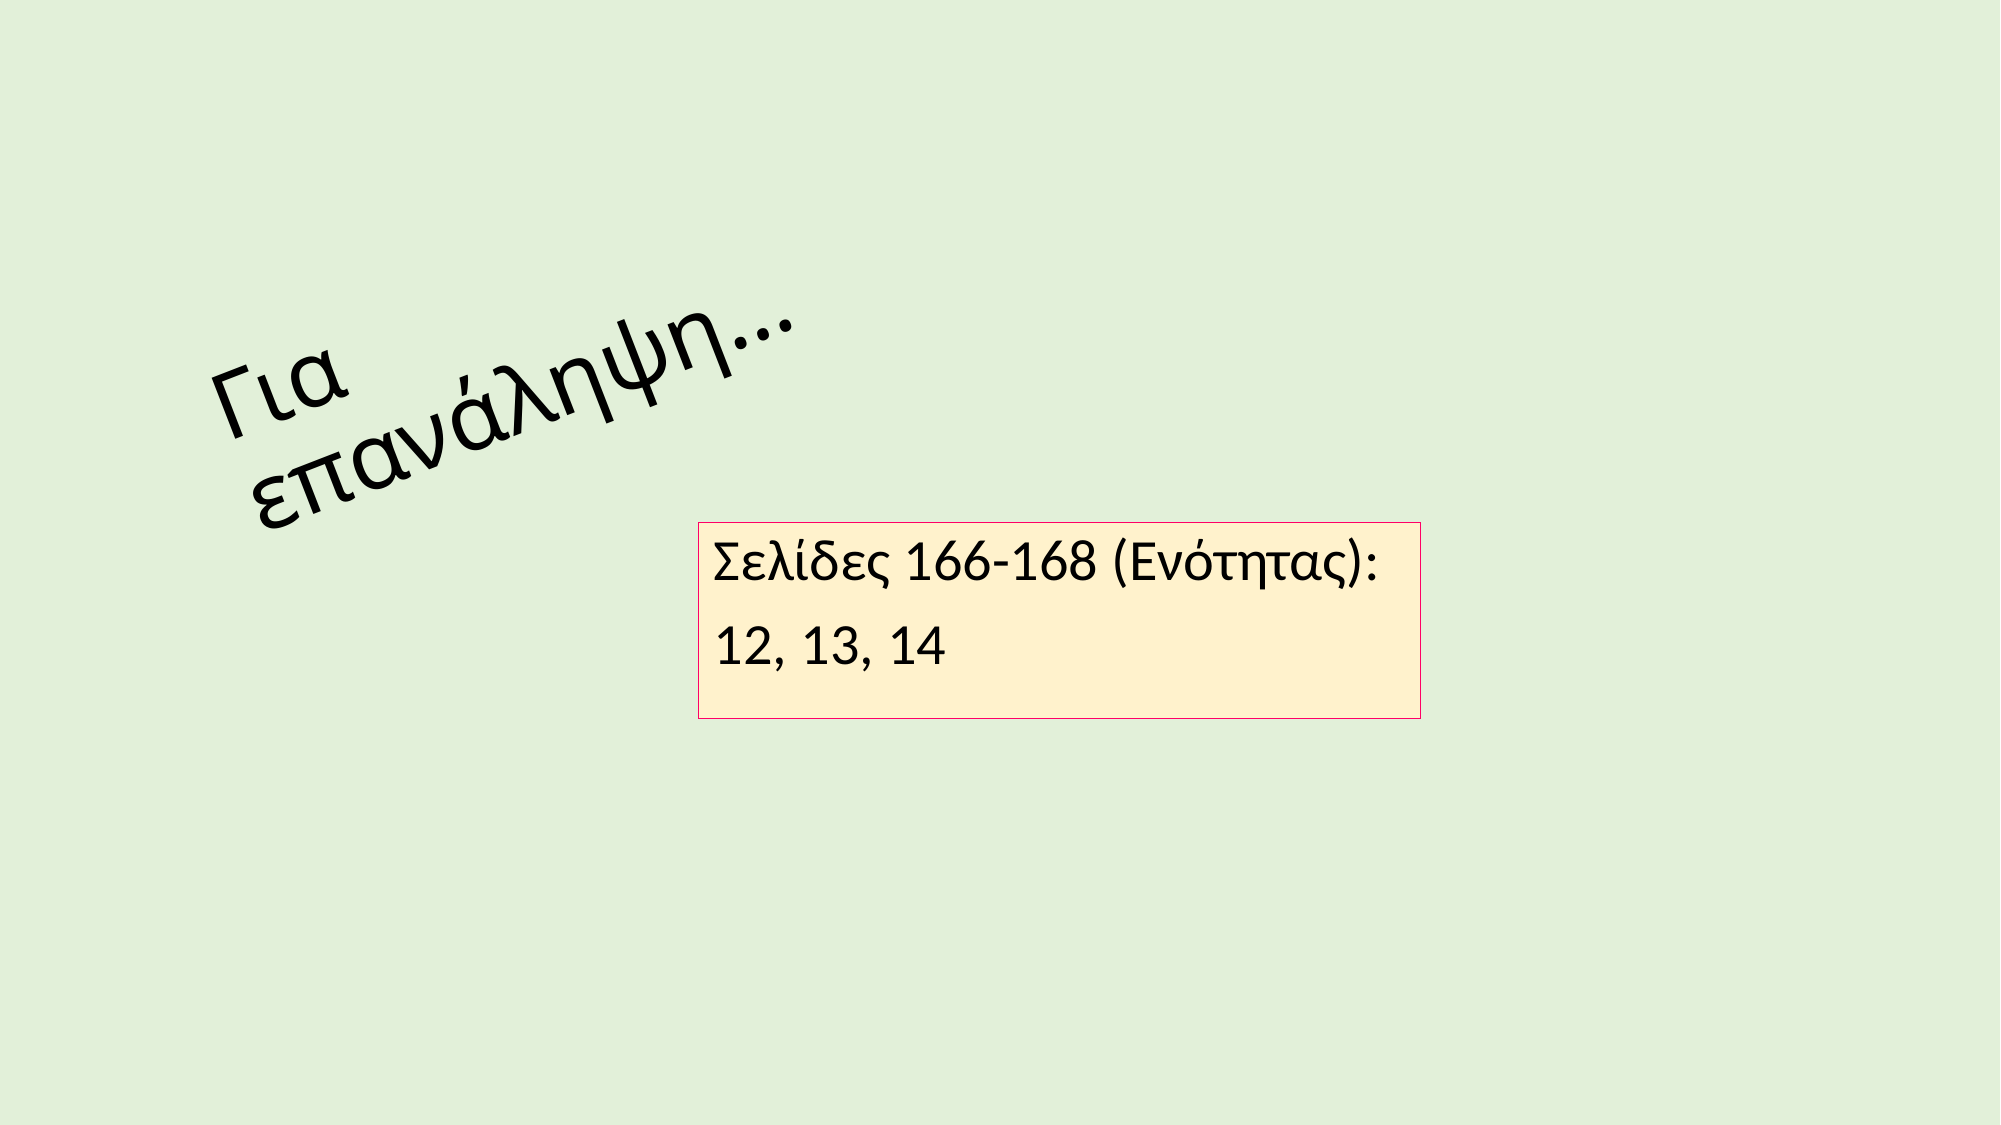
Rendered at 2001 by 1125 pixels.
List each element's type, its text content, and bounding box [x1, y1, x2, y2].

title Για επανάληψη… [180, 114, 903, 568]
list Σελίδες 166-168 (Ενότητας): 12, 13, 14 [698, 522, 1421, 719]
